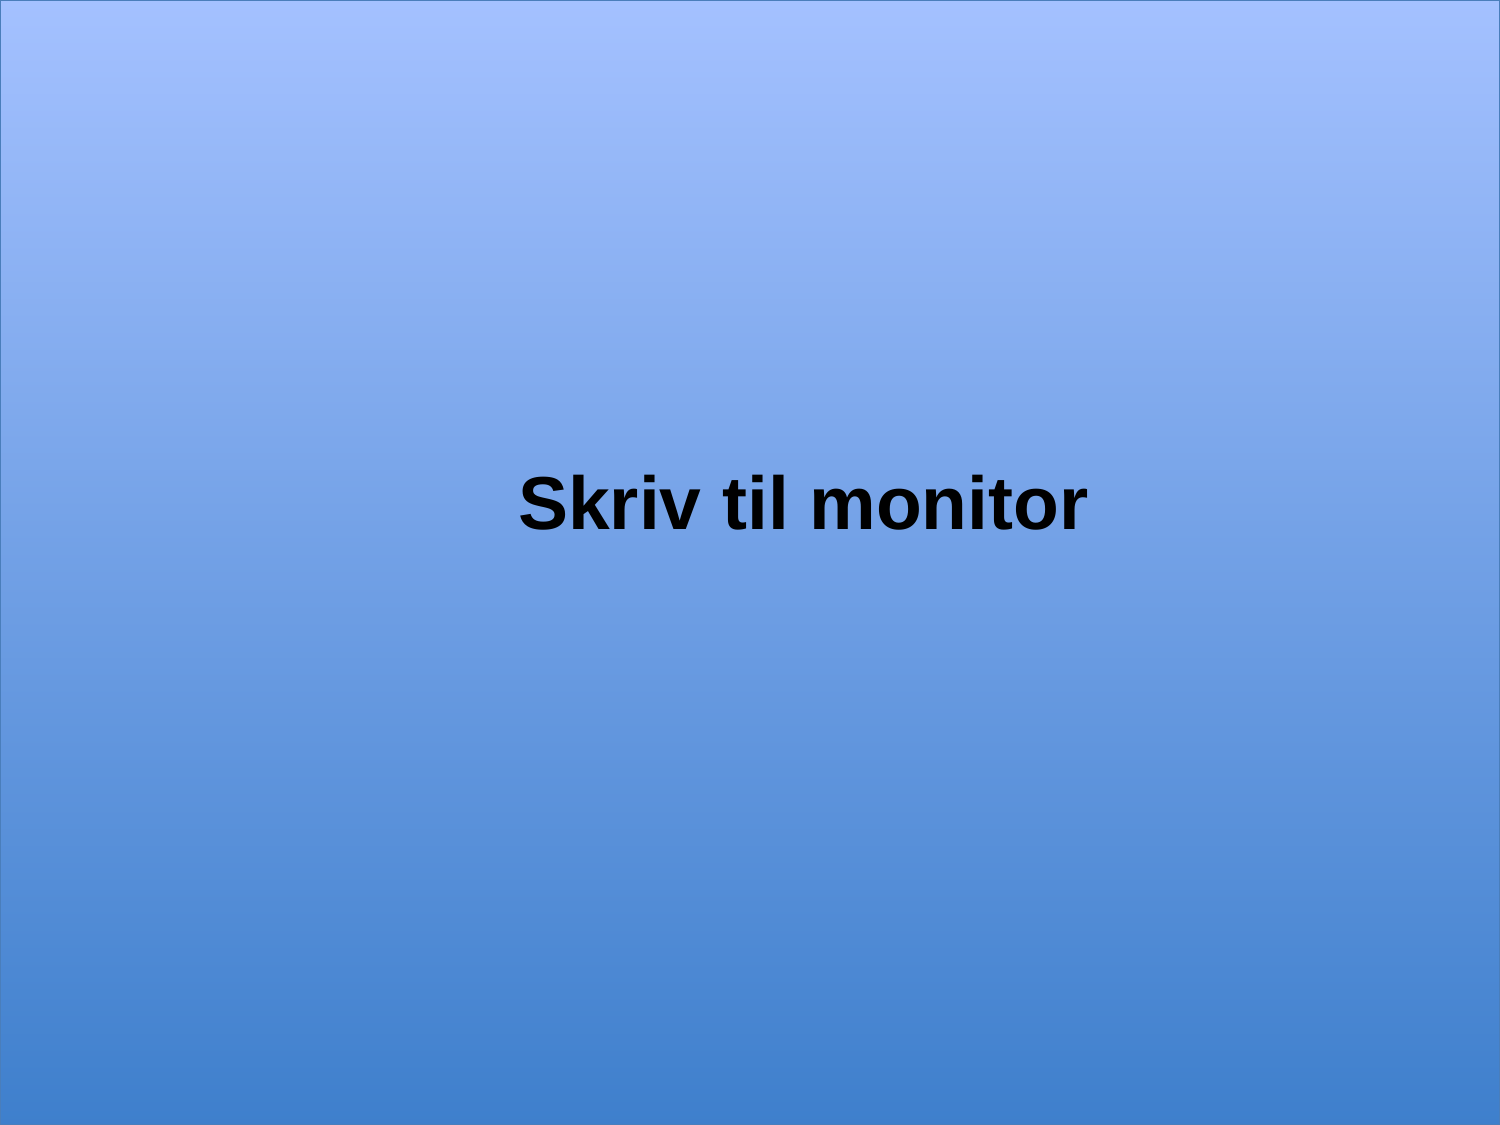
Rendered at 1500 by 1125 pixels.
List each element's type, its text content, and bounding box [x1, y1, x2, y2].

text_box [0, 0, 1500, 1125]
title Skriv til monitor [195, 367, 1412, 633]
